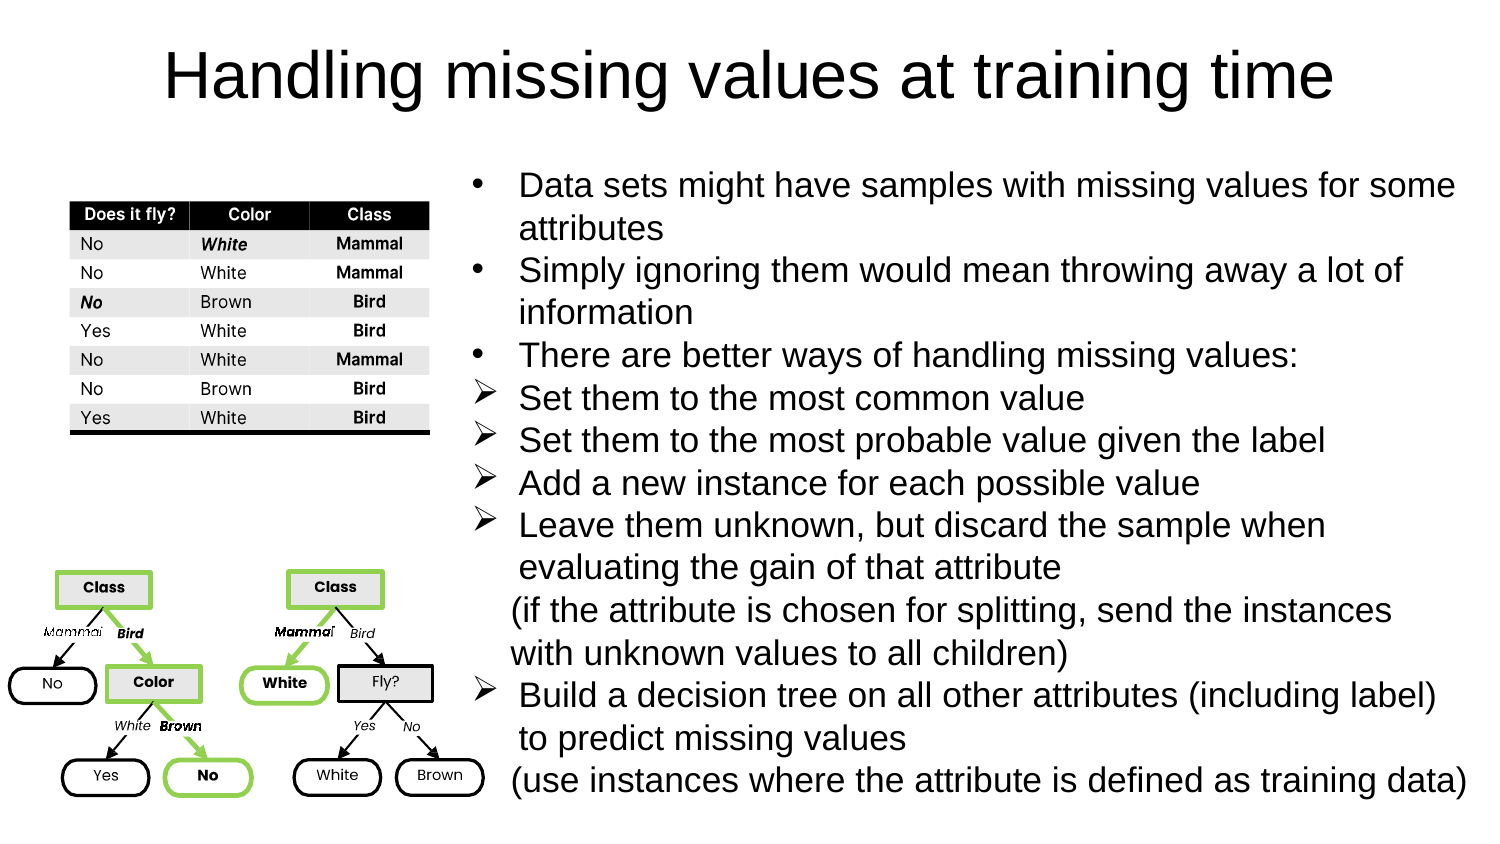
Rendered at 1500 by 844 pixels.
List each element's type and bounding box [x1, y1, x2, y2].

text_box [200, 289, 262, 314]
text_box [80, 231, 115, 256]
text_box [336, 347, 414, 372]
text_box [336, 231, 414, 256]
text_box [29, 16, 1472, 133]
text_box [84, 202, 183, 227]
text_box [347, 202, 400, 227]
text_box [80, 376, 115, 401]
text_box [228, 202, 280, 227]
text_box [80, 318, 121, 343]
table_cell [70, 232, 430, 430]
text_box [80, 291, 114, 314]
text_box [80, 347, 115, 372]
text_box [80, 260, 115, 285]
text_box [80, 405, 121, 430]
text_box [200, 260, 256, 285]
text_box [353, 318, 394, 343]
text_box [9, 572, 252, 796]
text_box [336, 260, 414, 285]
text_box [200, 376, 262, 401]
text_box [353, 289, 394, 314]
text_box [200, 233, 257, 256]
text_box [456, 146, 1488, 714]
text_box [200, 347, 256, 372]
text_box [353, 376, 394, 401]
text_box [353, 405, 394, 430]
text_box [241, 571, 484, 796]
text_box [200, 405, 256, 430]
text_box [200, 318, 256, 343]
table_header [70, 199, 430, 232]
